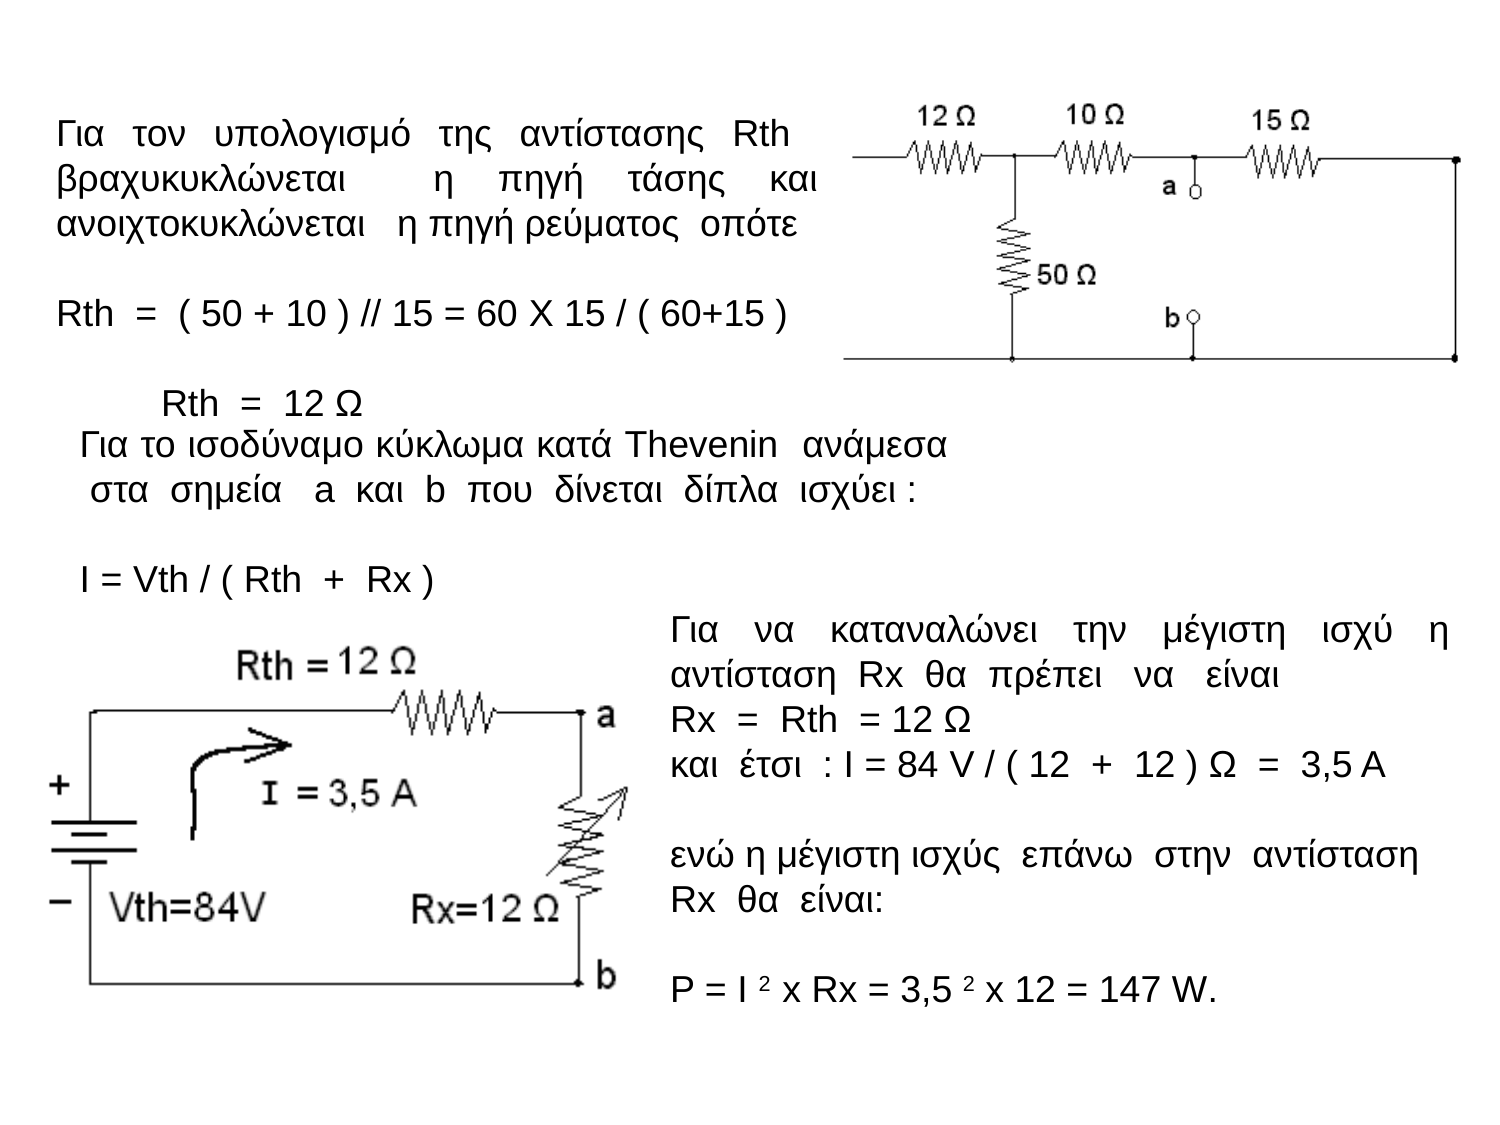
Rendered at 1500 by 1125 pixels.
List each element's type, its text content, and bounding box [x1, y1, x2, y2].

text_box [832, 89, 1483, 407]
picture [38, 610, 644, 1036]
text_box Για το ισοδύναμο κύκλωμα κατά Thevenin ανάμεσα στα σημεία a και b που δίνεται δίπλα ισχύει : Ι = Vth / ( Rth + Rx ) [64, 412, 963, 608]
text_box Για να καταναλώνει την μέγιστη ισχύ η αντίσταση Rx θα πρέπει να είναι Rx = Rth = 12 Ω και έτσι : Ι = 84 V / ( 12 + 12 ) Ω = 3,5 Α ενώ η μέγιστη ισχύς επάνω στην αντίσταση Rx θα είναι: Ρ = Ι 2 x Rx = 3,5 2 x 12 = 147 W. [655, 597, 1483, 1018]
